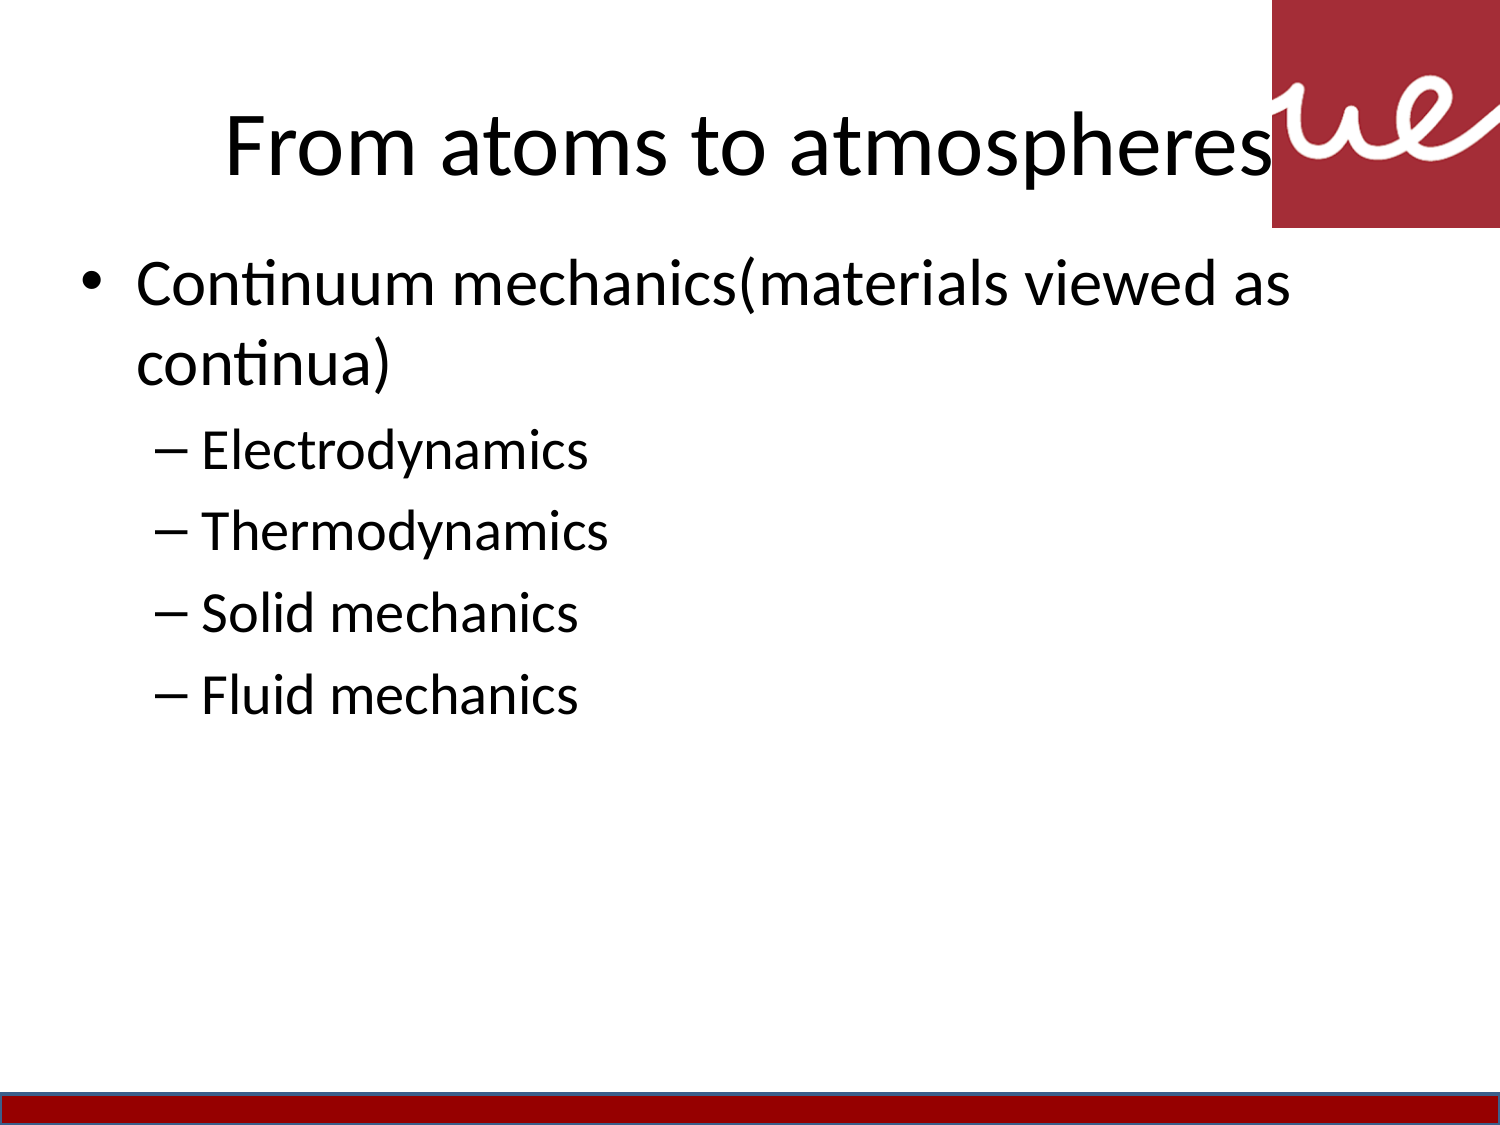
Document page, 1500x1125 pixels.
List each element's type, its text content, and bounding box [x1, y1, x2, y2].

picture [1272, 0, 1500, 228]
list Continuum mechanics(materials viewed as continua) Electrodynamics Thermodynamics Solid mechanics Fluid mechanics [64, 231, 1415, 975]
title From atoms to atmospheres [75, 45, 1425, 233]
